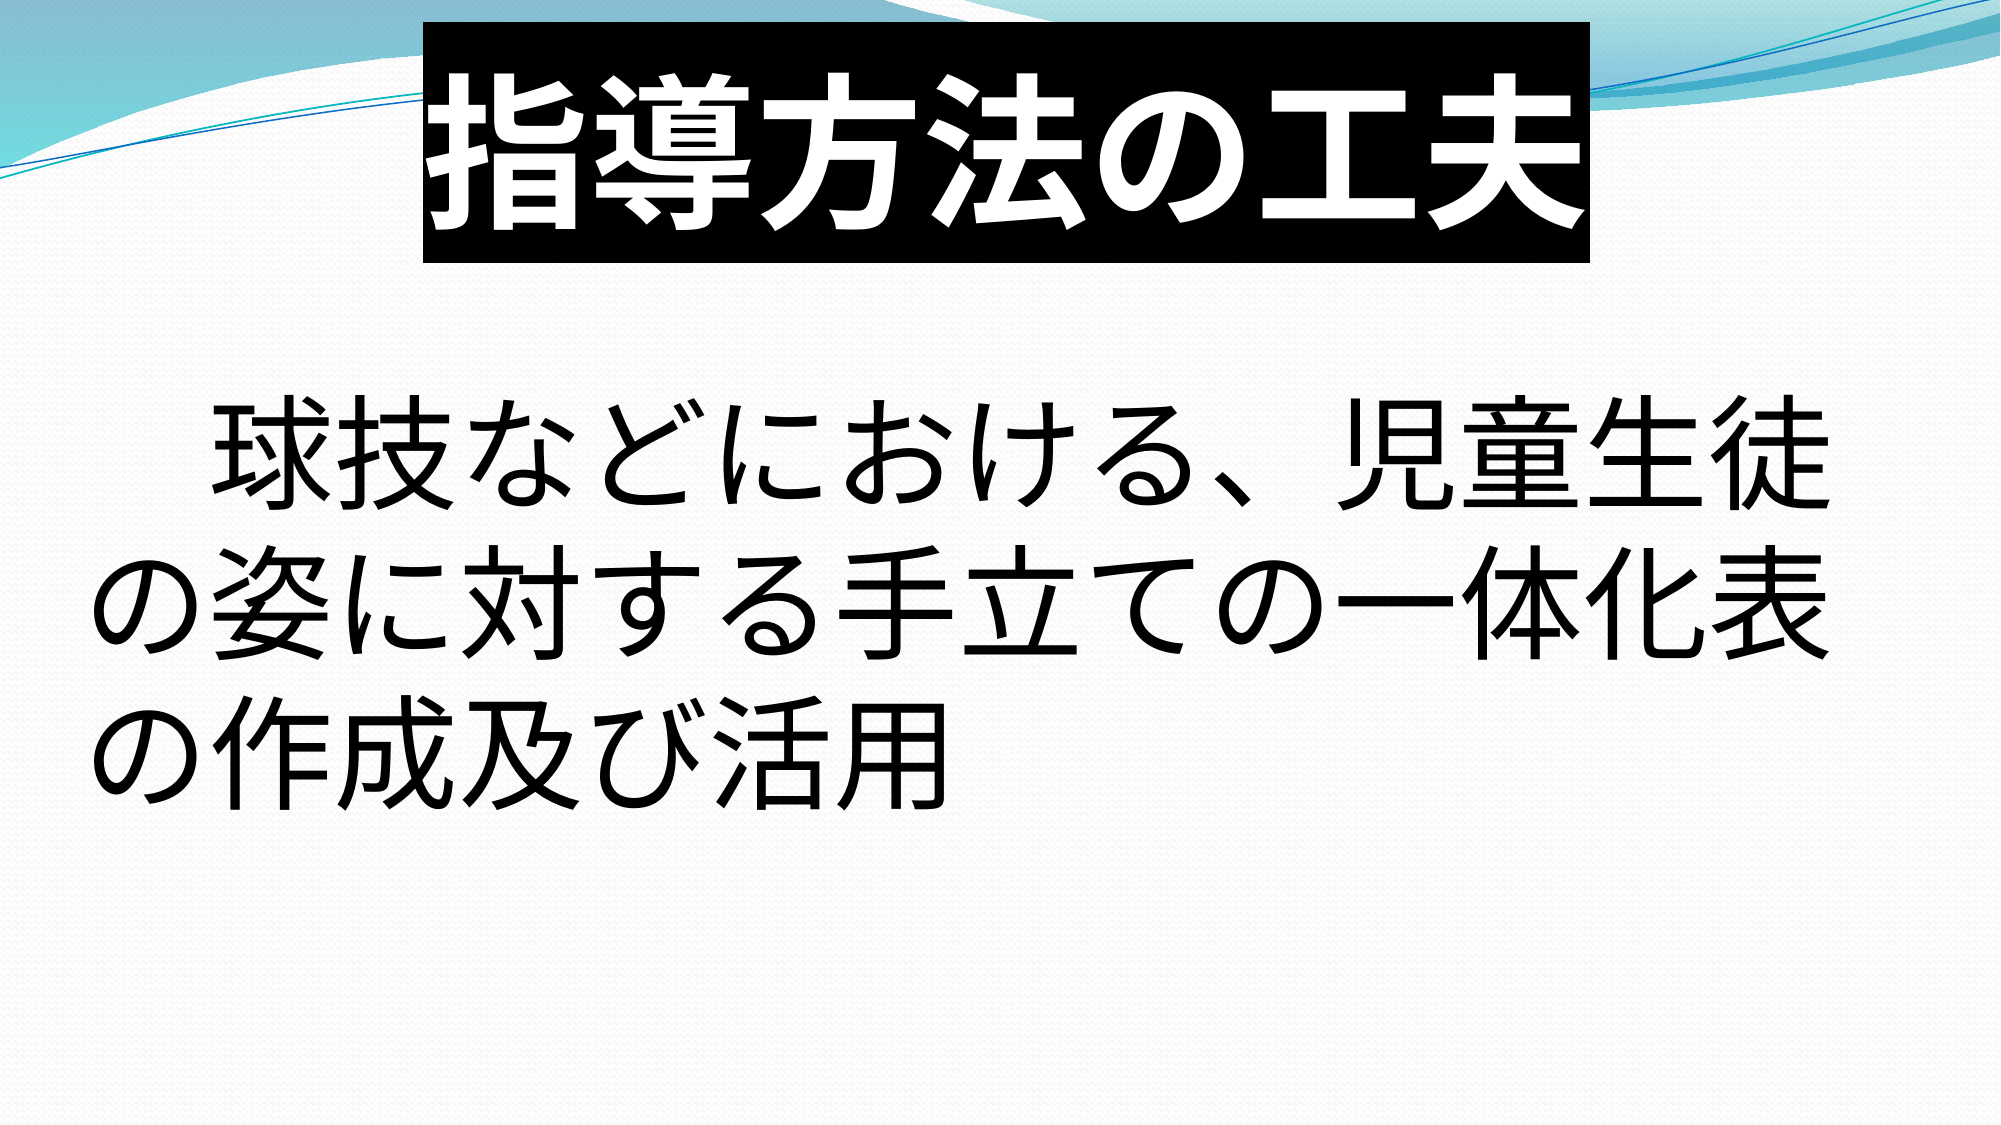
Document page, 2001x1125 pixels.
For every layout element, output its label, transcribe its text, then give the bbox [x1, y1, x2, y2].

list 球技などにおける、児童生徒の姿に対する手立ての一体化表の作成及び活用 [68, 367, 1973, 875]
title 指導方法の工夫 [68, 20, 1944, 259]
